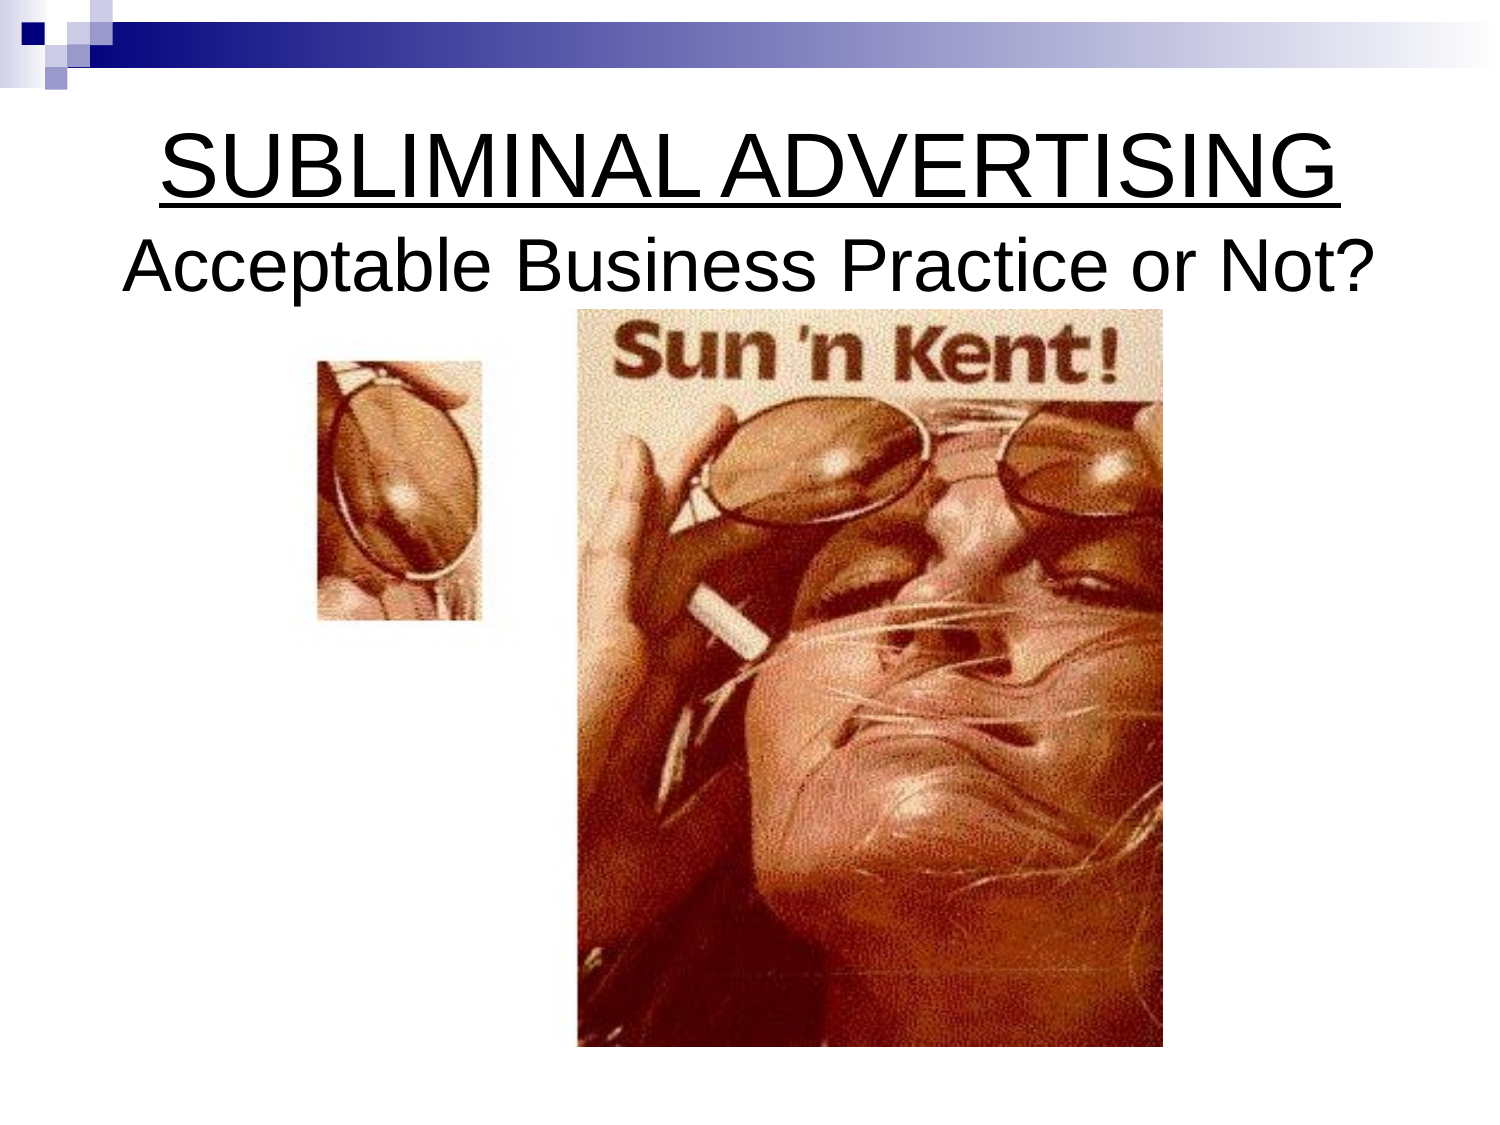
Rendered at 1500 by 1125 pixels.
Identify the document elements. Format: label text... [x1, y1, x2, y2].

text_box SUBLIMINAL ADVERTISING Acceptable Business Practice or Not? [74, 149, 1425, 263]
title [287, 309, 1163, 1048]
